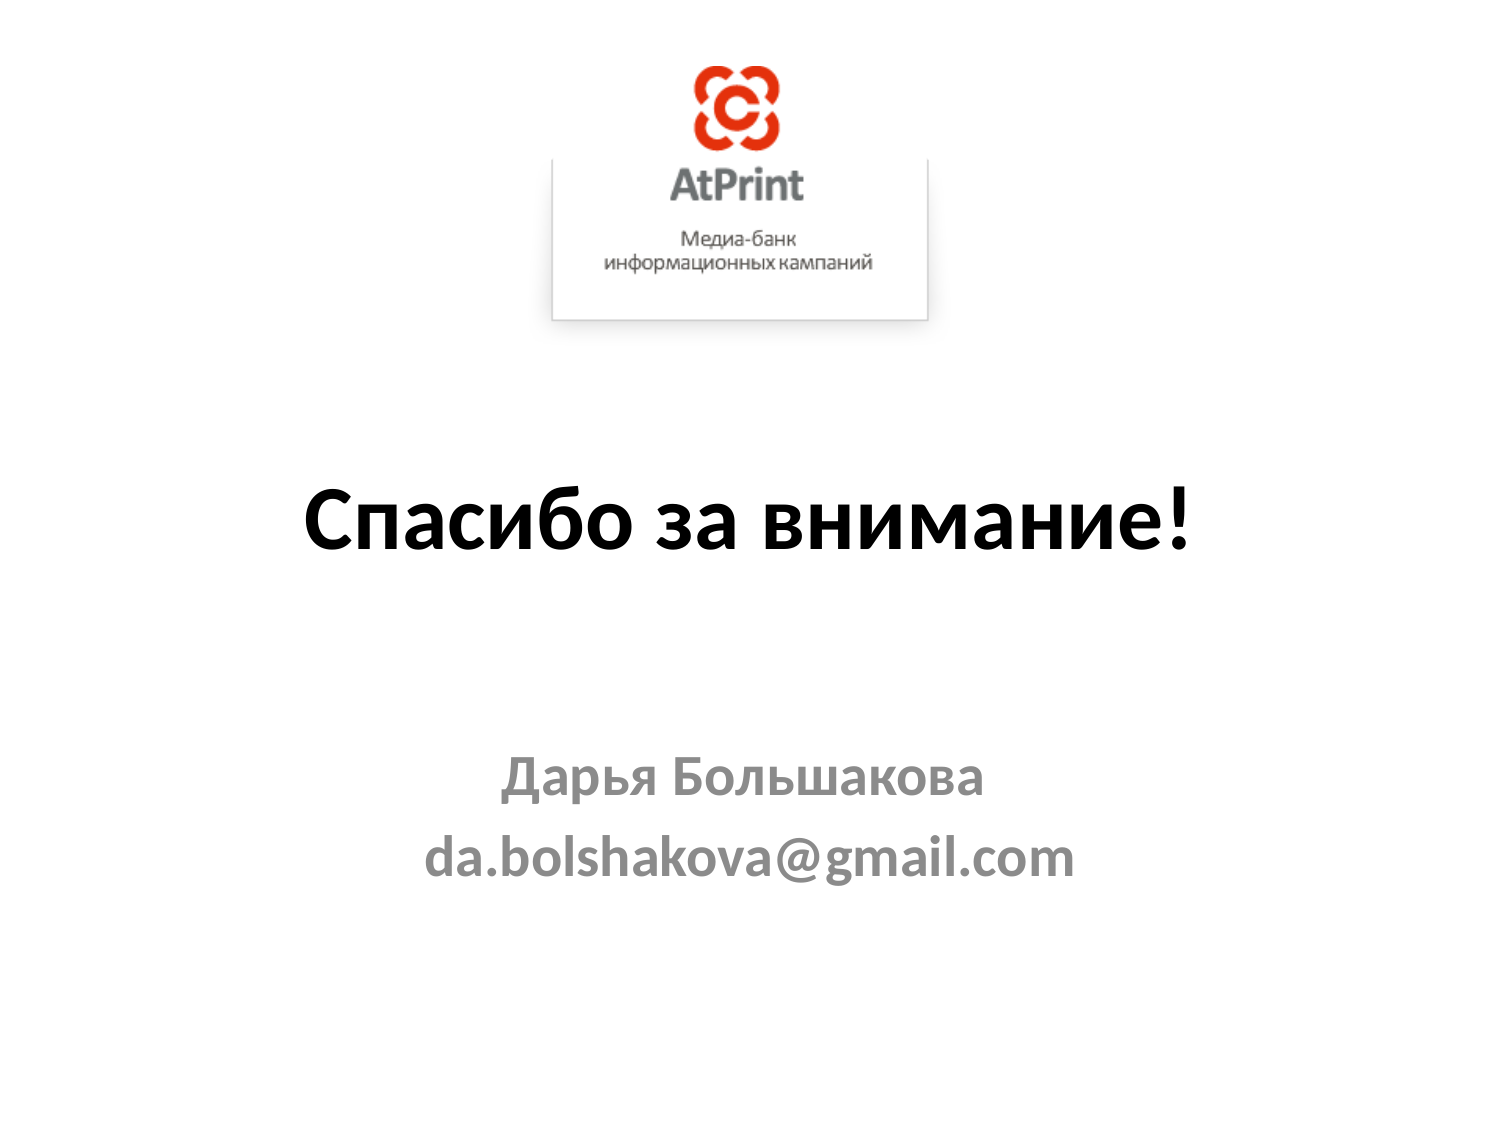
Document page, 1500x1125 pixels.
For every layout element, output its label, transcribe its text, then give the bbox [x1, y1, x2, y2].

title Спасибо за внимание! [112, 392, 1388, 634]
subtitle Дарья Большакова da.bolshakova@gmail.com [225, 637, 1275, 925]
picture [525, 66, 954, 348]
